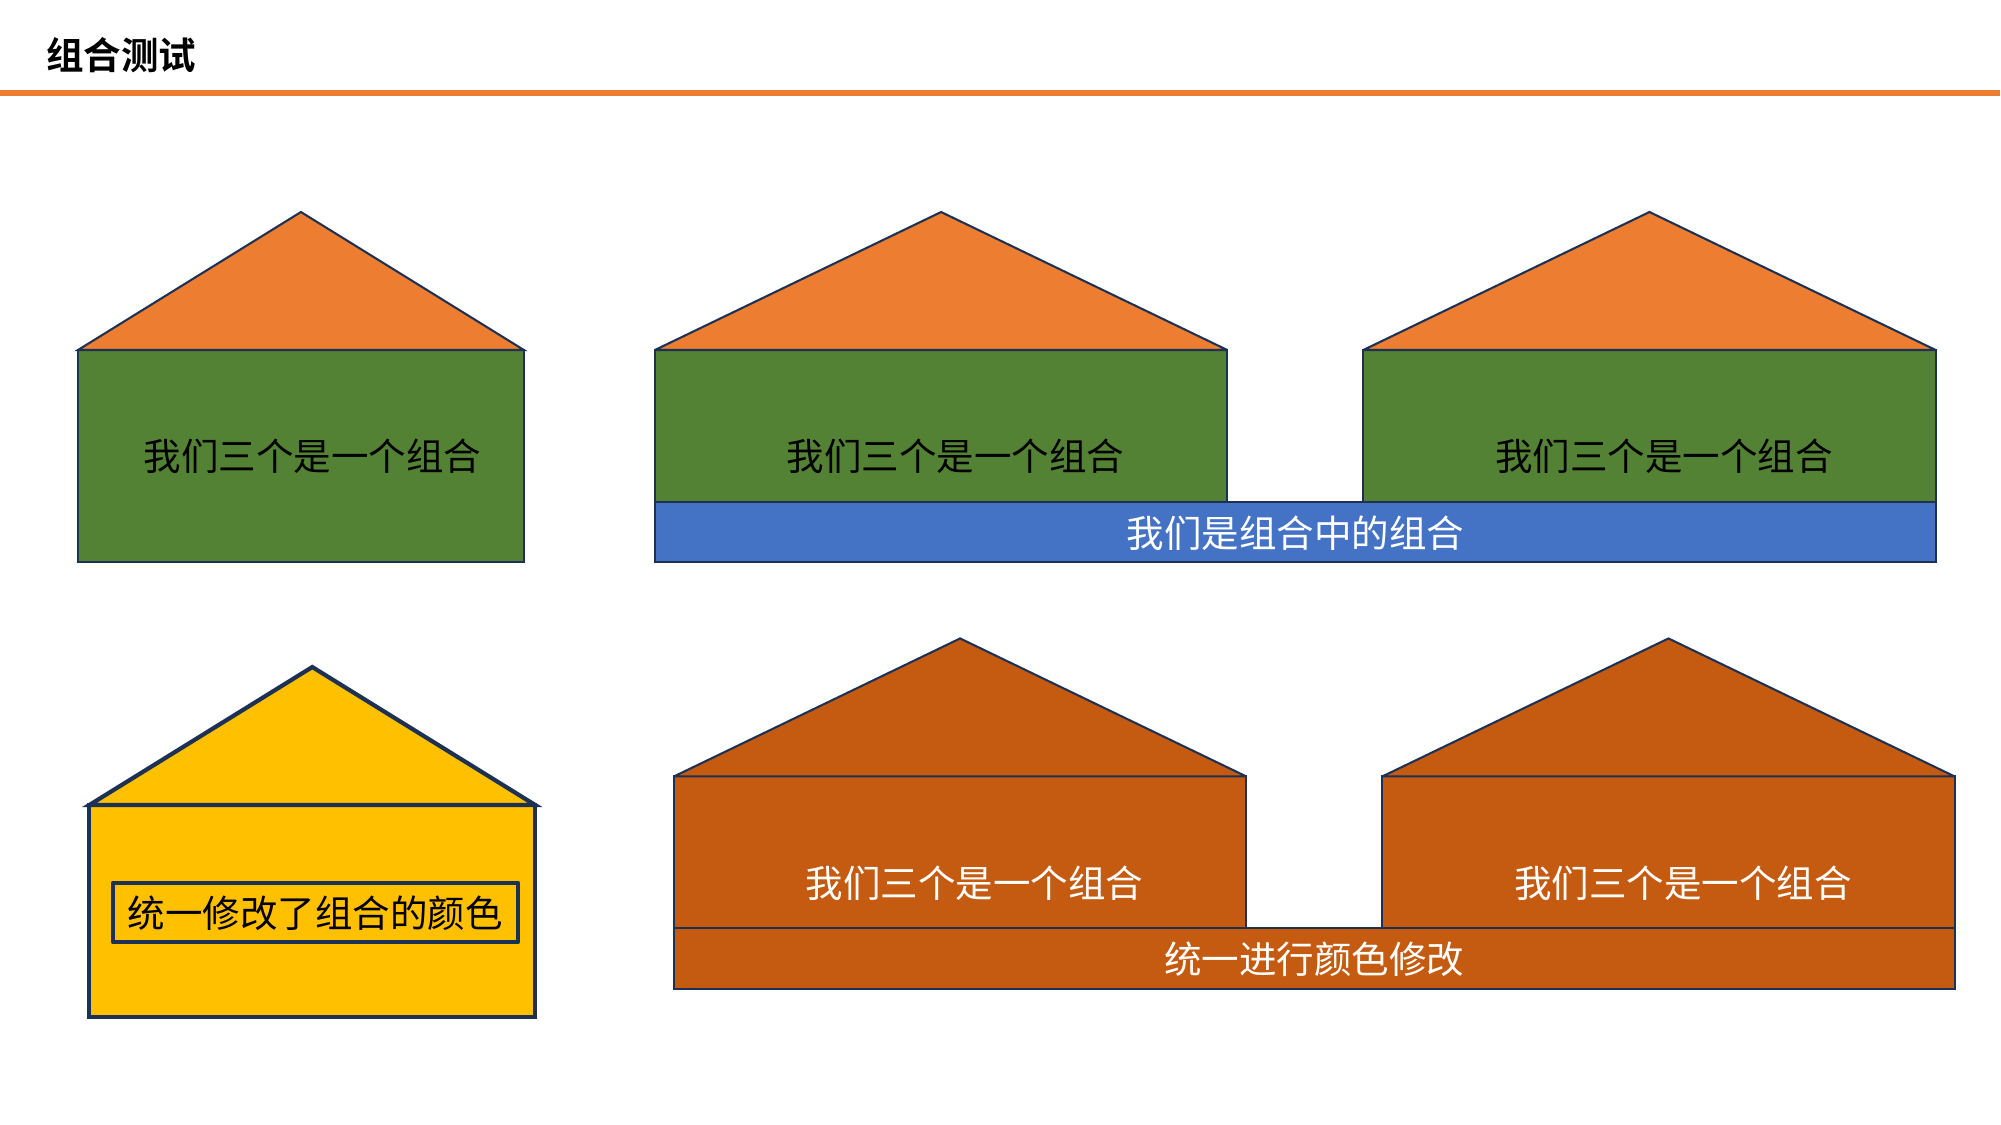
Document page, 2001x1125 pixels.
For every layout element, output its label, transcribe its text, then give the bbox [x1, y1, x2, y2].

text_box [654, 211, 1936, 563]
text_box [673, 638, 1955, 989]
text_box 组合测试 [31, 24, 212, 85]
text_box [77, 211, 524, 563]
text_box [89, 666, 536, 1018]
